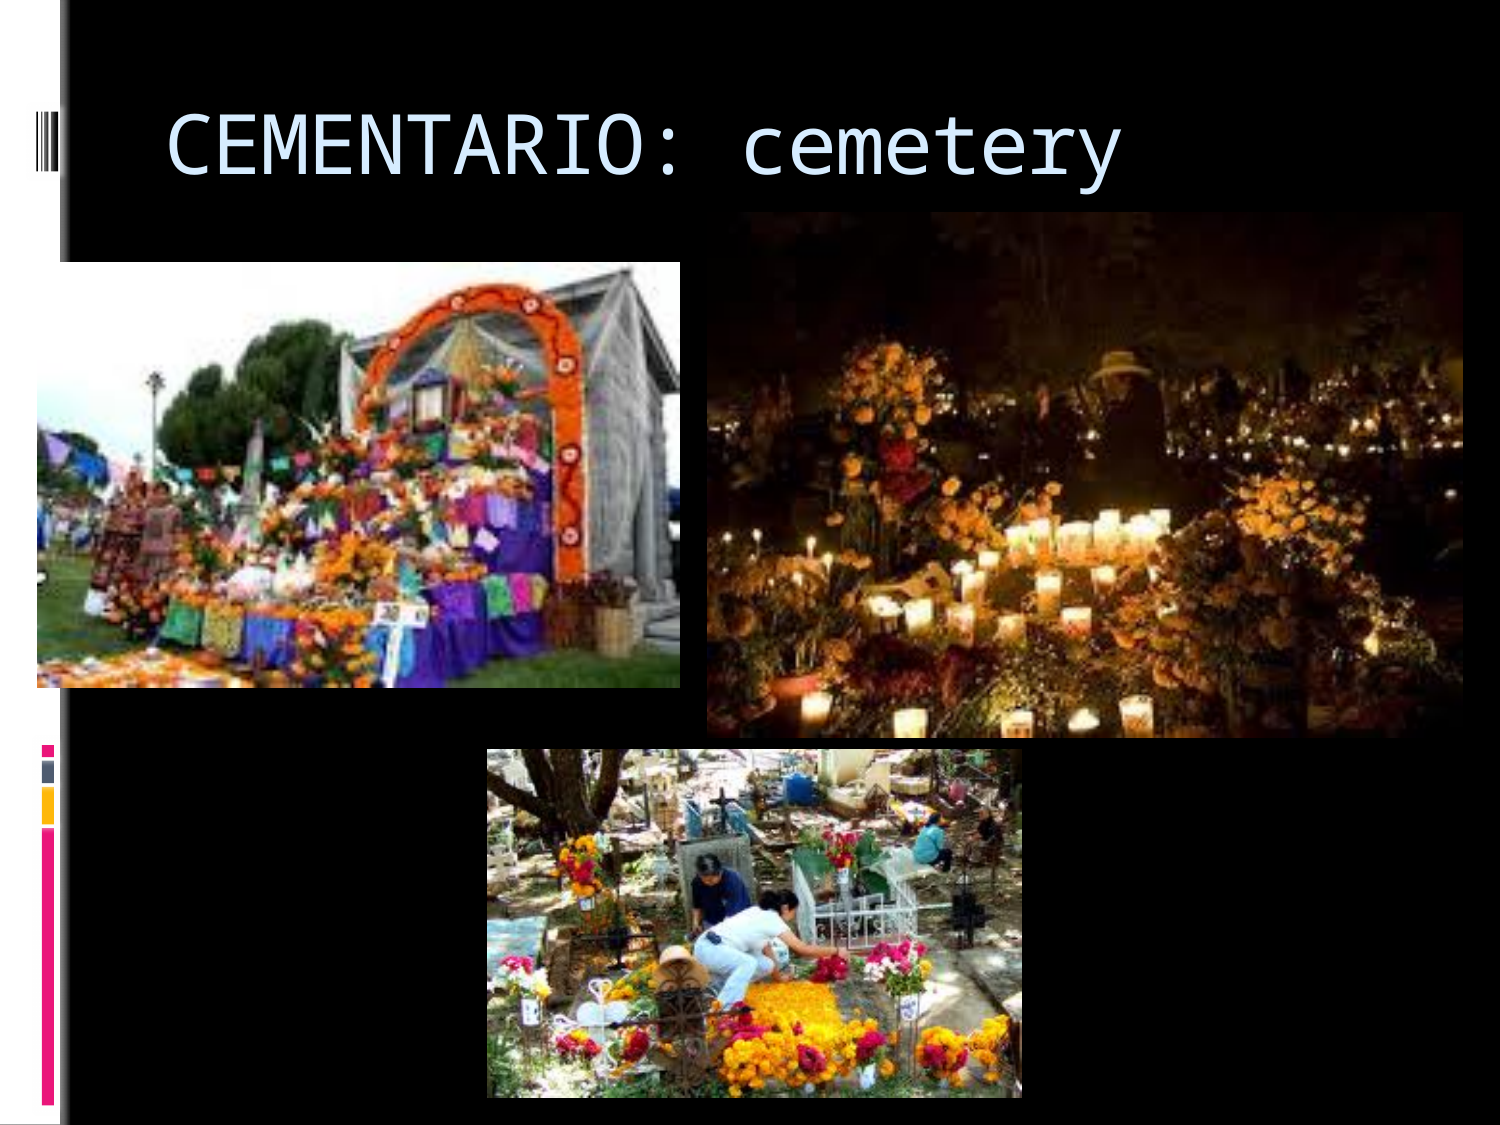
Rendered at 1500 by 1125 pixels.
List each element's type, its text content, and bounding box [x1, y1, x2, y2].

picture [707, 211, 1464, 738]
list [487, 749, 1023, 1099]
picture [37, 262, 681, 688]
title CEMENTARIO: cemetery [150, 83, 1425, 234]
